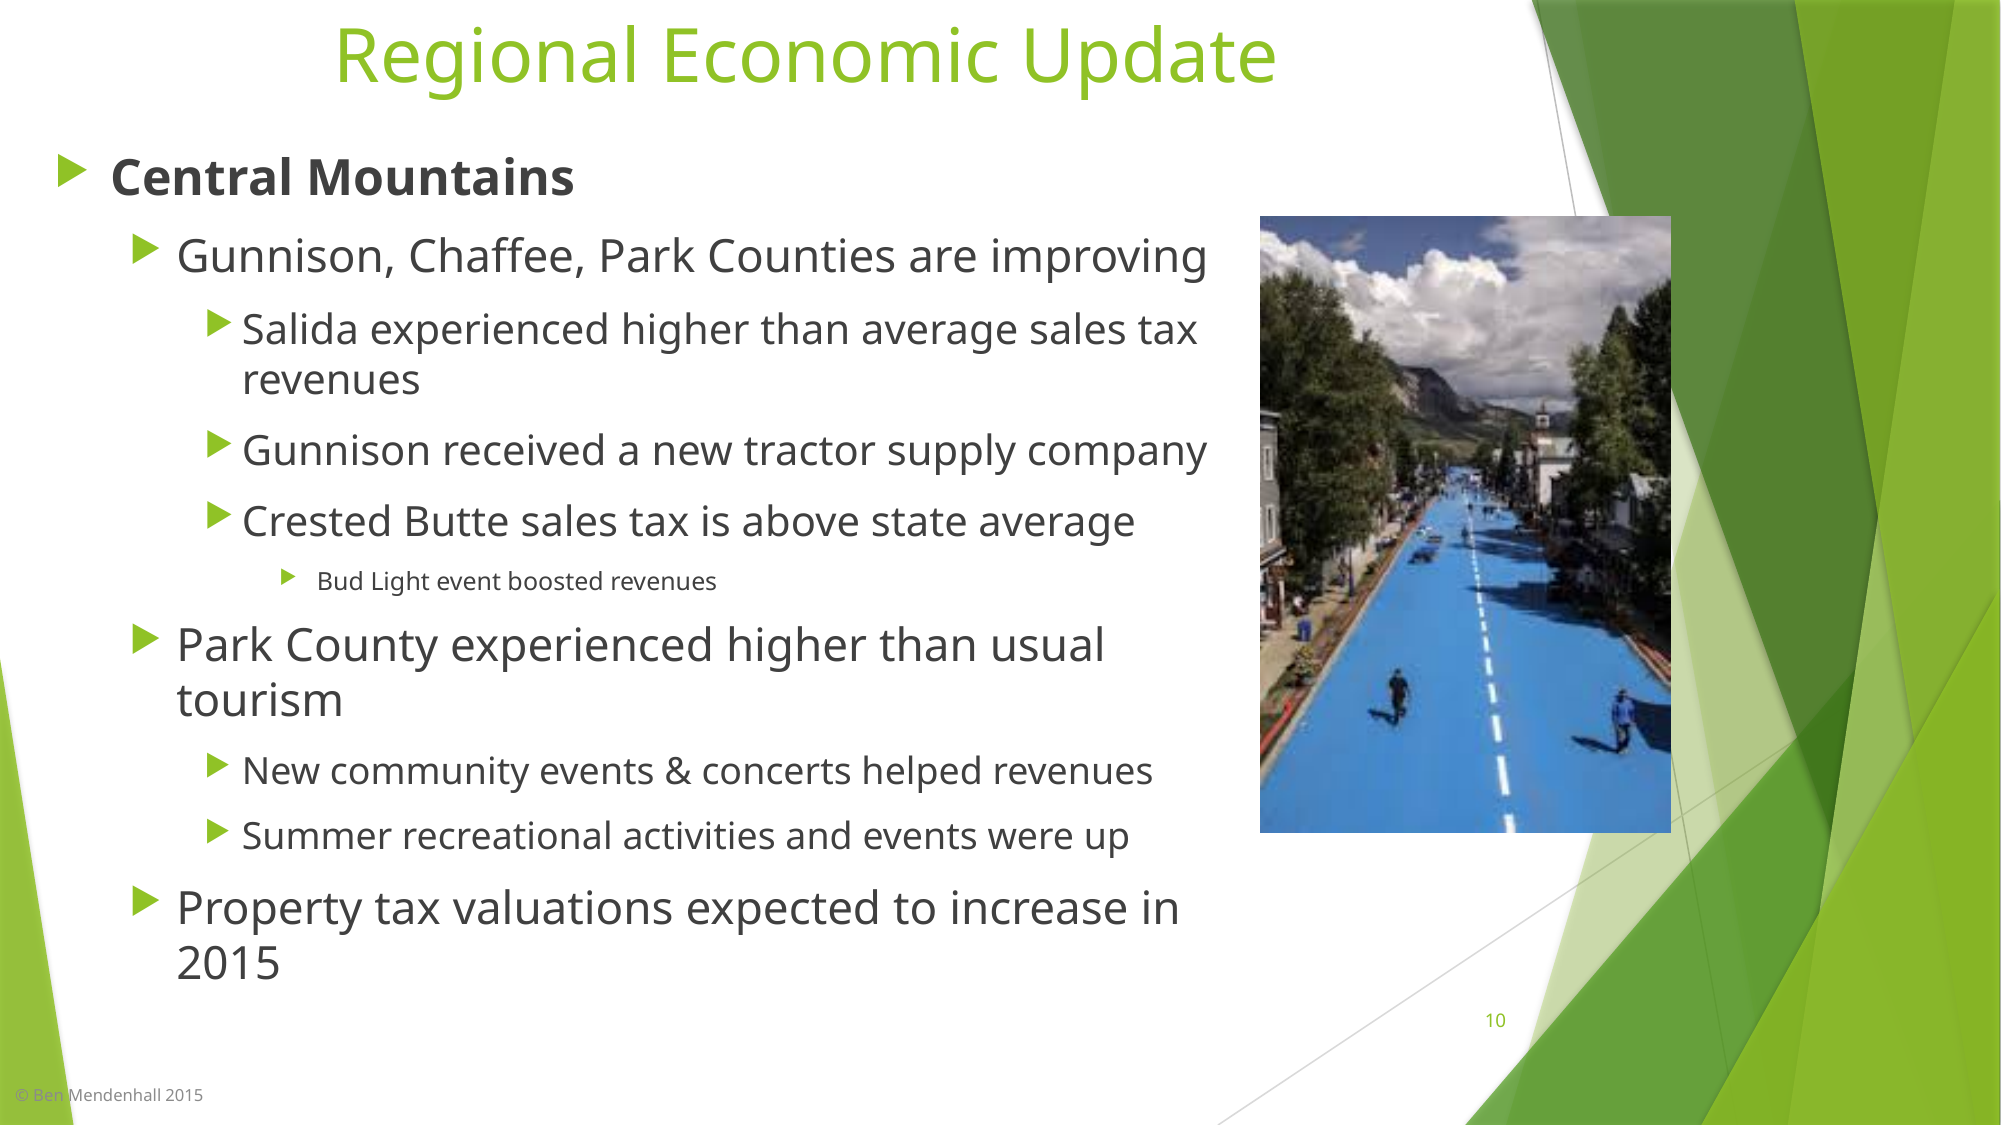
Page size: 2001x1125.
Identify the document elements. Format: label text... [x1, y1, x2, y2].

footer © Ben Mendenhall 2015 [0, 1065, 245, 1125]
list Central Mountains Gunnison, Chaffee, Park Counties are improving Salida experienced higher than average sales tax revenues Gunnison received a new tractor supply company Crested Butte sales tax is above state average Bud Light event boosted revenues Park County experienced higher than usual tourism New community events & concerts helped revenues Summer recreational activities and events were up Property tax valuations expected to increase in 2015 [39, 138, 1234, 1051]
title Regional Economic Update [111, 0, 1522, 217]
picture [1259, 216, 1671, 834]
slide_number 10 [1409, 991, 1522, 1051]
